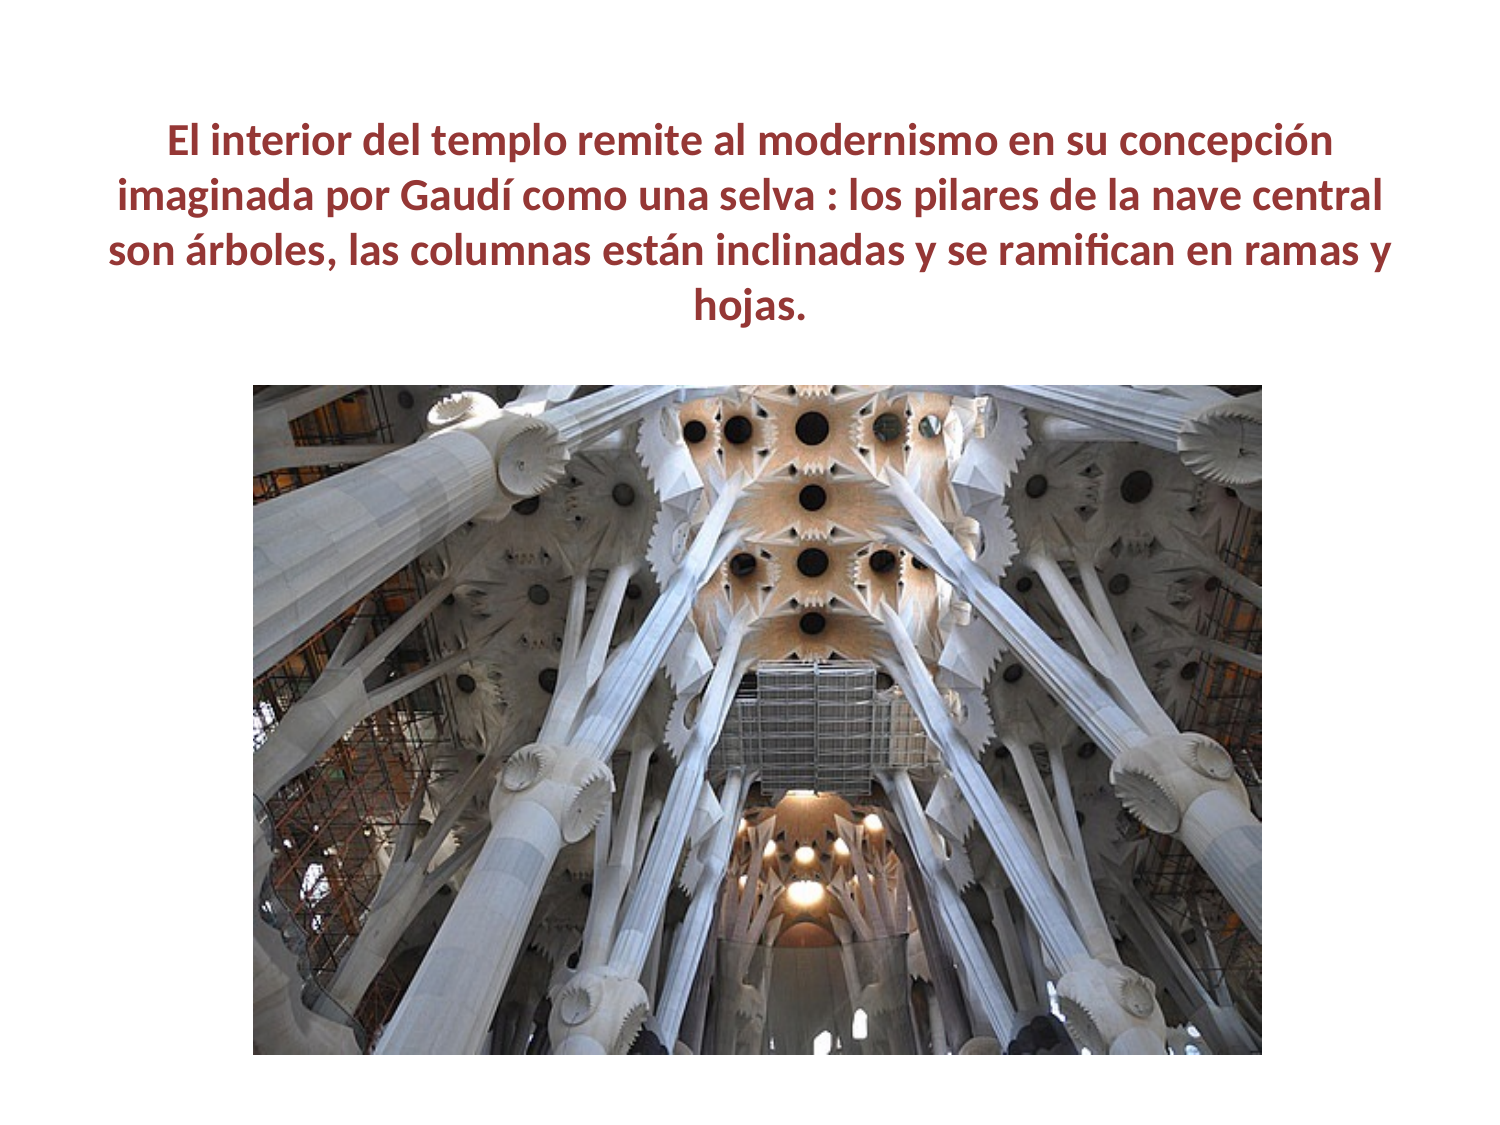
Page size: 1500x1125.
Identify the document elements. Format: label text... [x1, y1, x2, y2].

picture [253, 385, 1262, 1055]
text_box El interior del templo remite al modernismo en su concepción imaginada por Gaudí como una selva : los pilares de la nave central son árboles, las columnas están inclinadas y se ramifican en ramas y hojas. [76, 90, 1425, 350]
